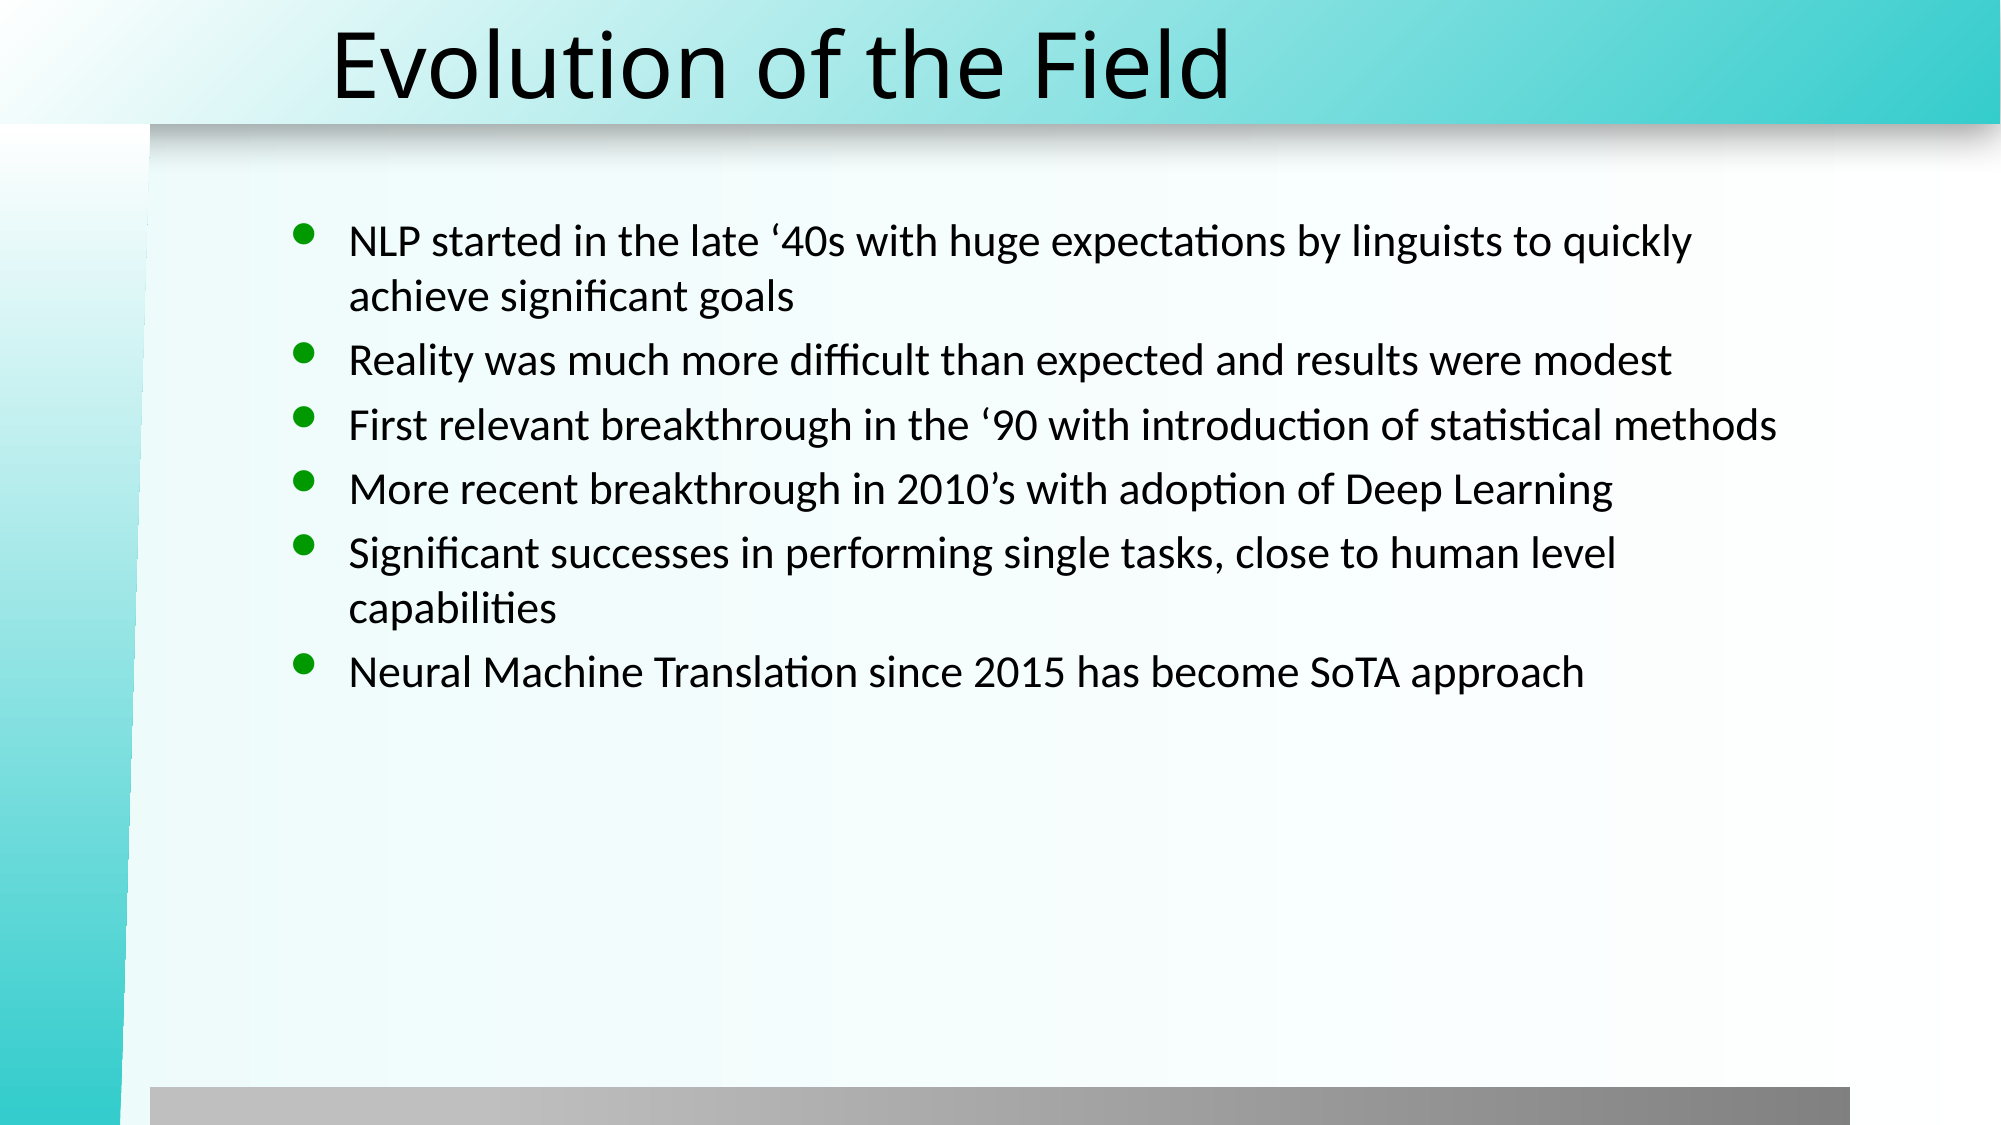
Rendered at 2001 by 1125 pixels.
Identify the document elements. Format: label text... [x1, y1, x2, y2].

title Evolution of the Field [313, 0, 2000, 125]
list NLP started in the late ‘40s with huge expectations by linguists to quickly achieve significant goals Reality was much more difficult than expected and results were modest First relevant breakthrough in the ‘90 with introduction of statistical methods More recent breakthrough in 2010’s with adoption of Deep Learning Significant successes in performing single tasks, close to human level capabilities Neural Machine Translation since 2015 has become SoTA approach [274, 203, 1851, 1073]
